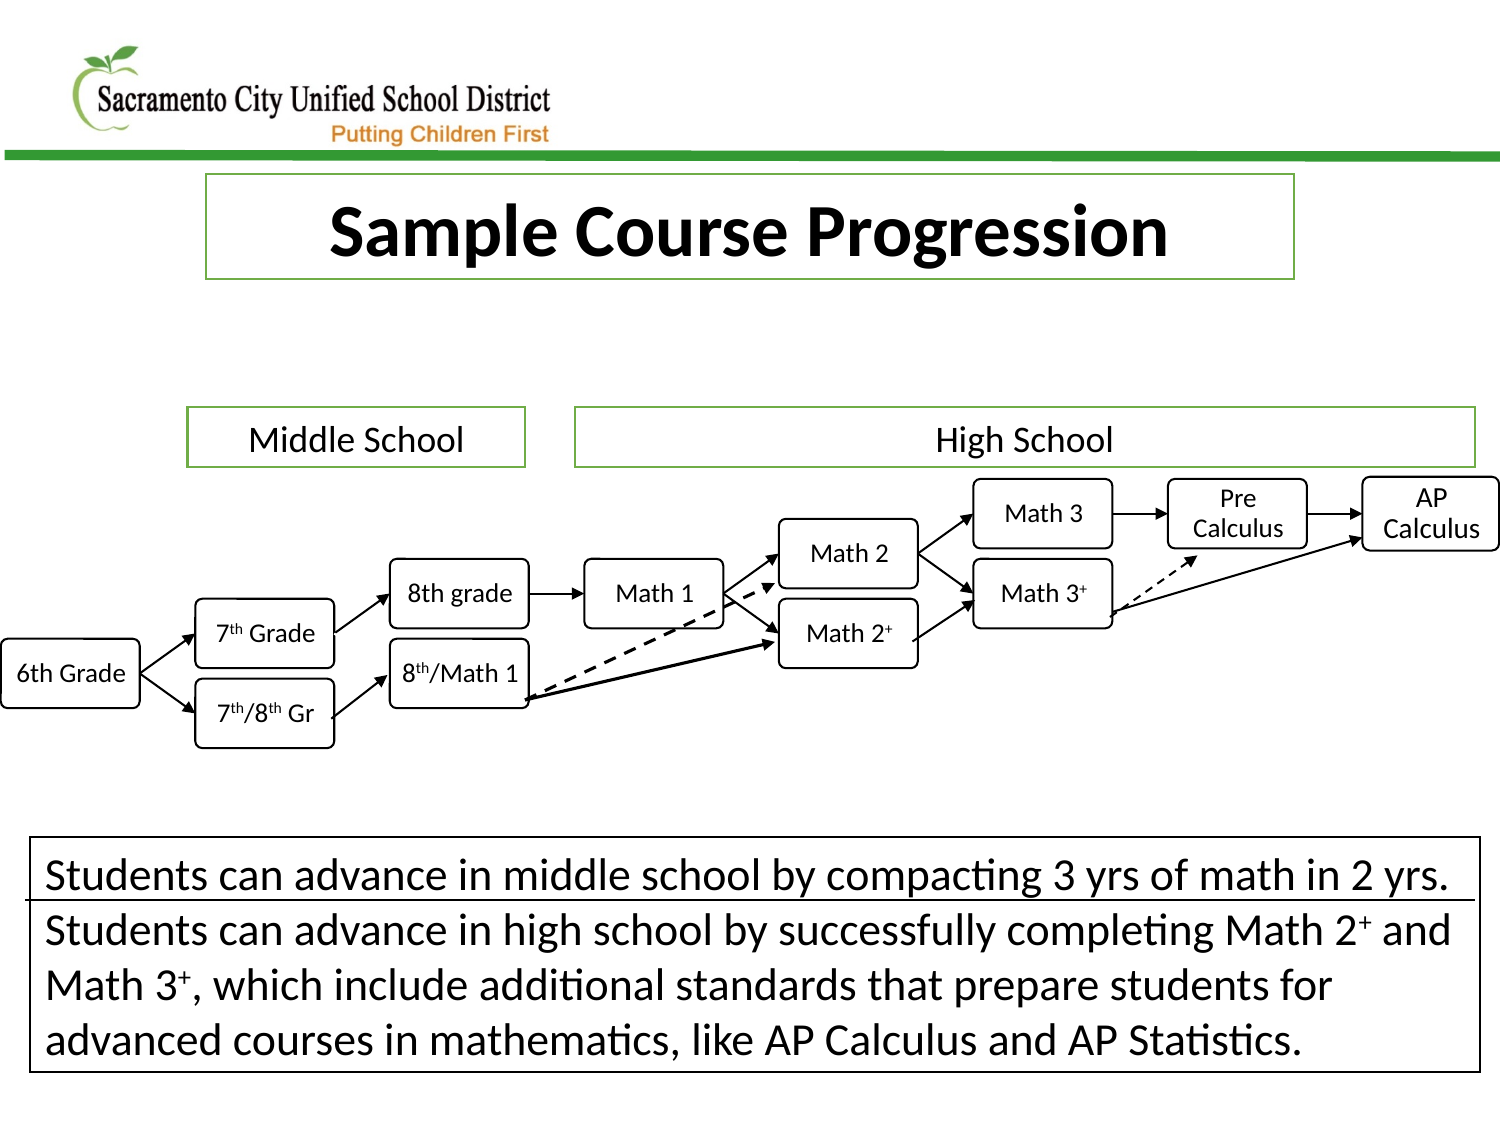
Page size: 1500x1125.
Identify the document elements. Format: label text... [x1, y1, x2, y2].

picture [23, 27, 561, 150]
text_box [331, 674, 388, 719]
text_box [1109, 555, 1198, 617]
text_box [912, 599, 975, 642]
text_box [0, 274, 1500, 950]
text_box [524, 583, 775, 700]
text_box Sample Course Progression [205, 173, 1295, 274]
text_box Students can advance in middle school by compacting 3 yrs of math in 2 yrs. Students can advance in high school by successfully completing Math 2+ and Math 3+, which include additional standards that prepare students for advanced courses in mathematics, like AP Calculus and AP Statistics. [29, 950, 1481, 1073]
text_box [1112, 537, 1363, 612]
